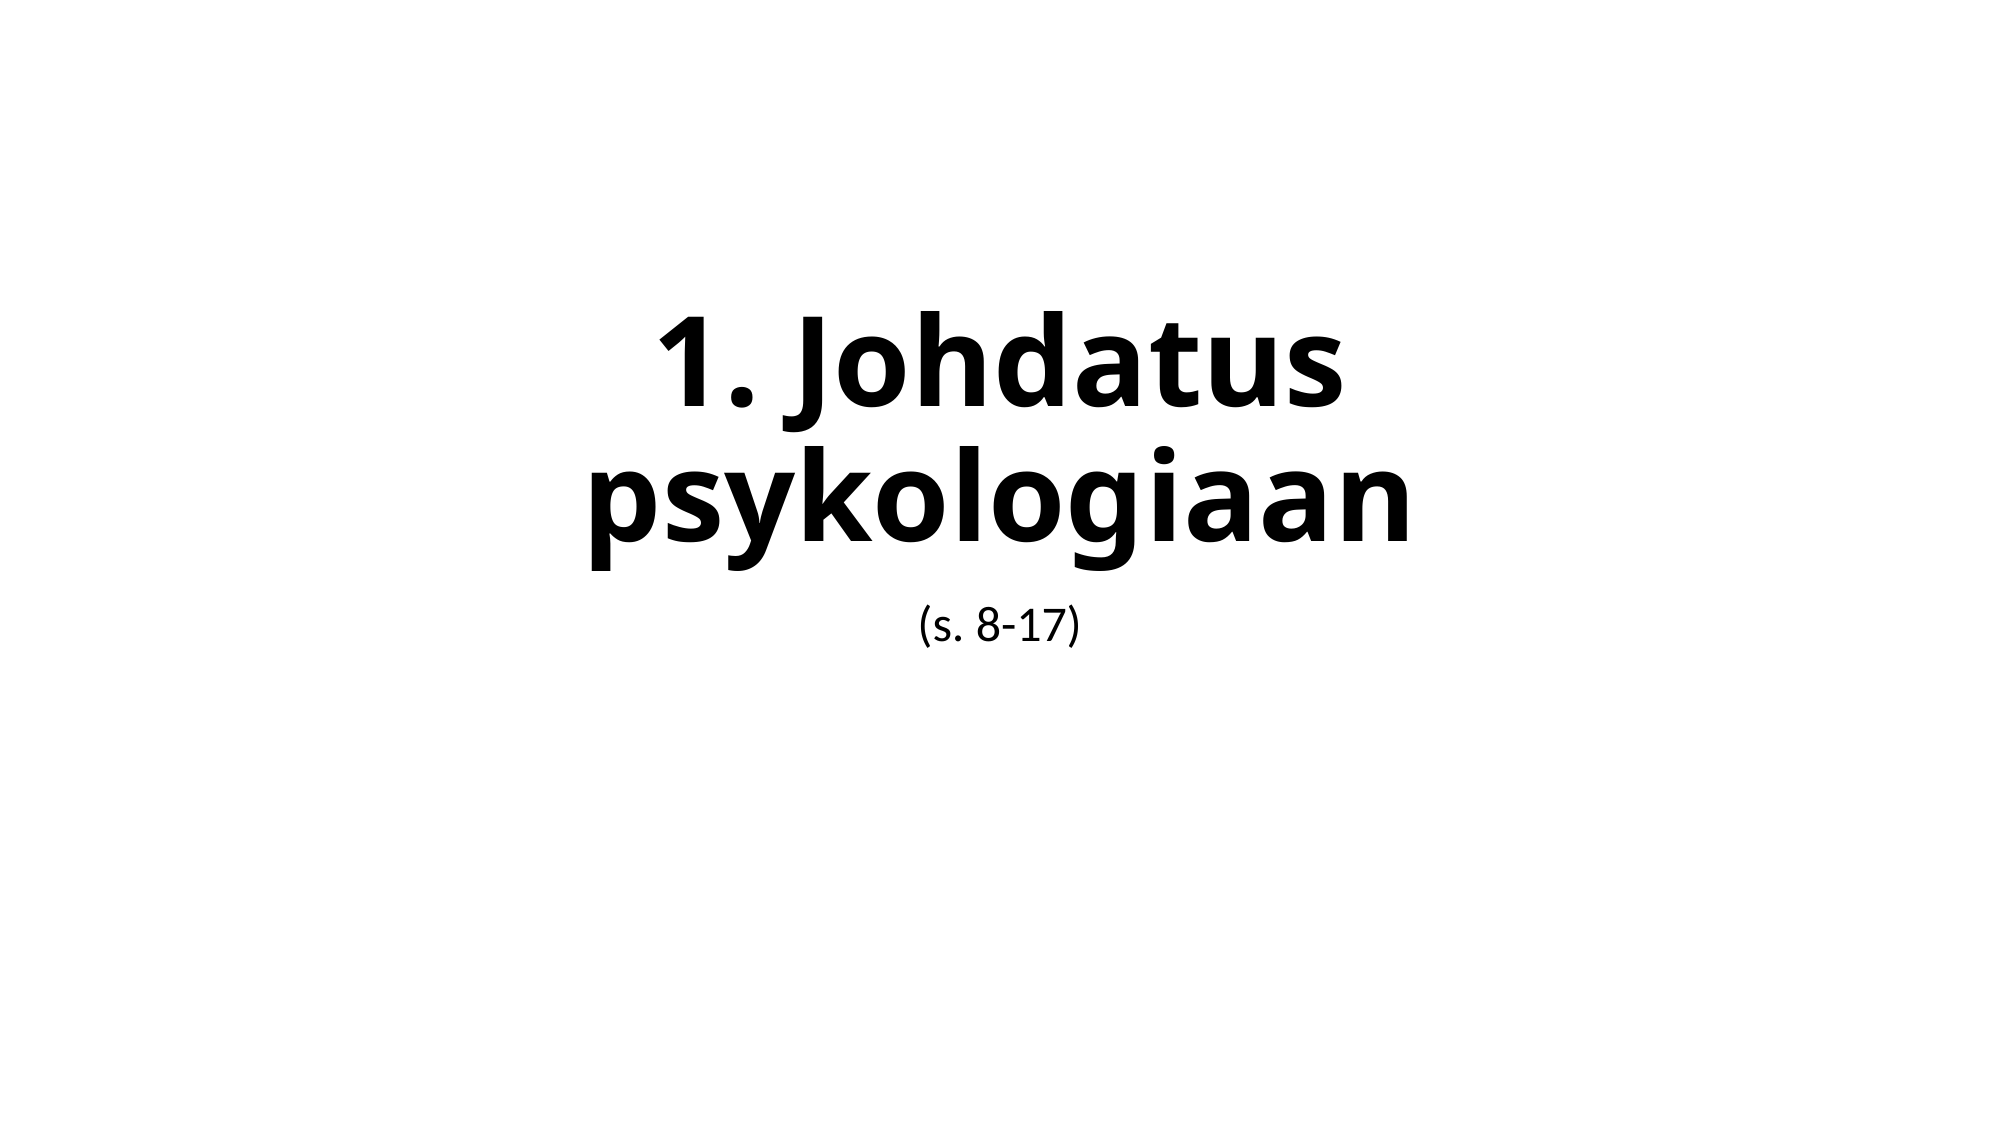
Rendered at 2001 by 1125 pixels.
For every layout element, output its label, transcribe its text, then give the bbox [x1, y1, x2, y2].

title 1. Johdatus psykologiaan [249, 184, 1750, 576]
subtitle (s. 8-17) [249, 590, 1750, 863]
